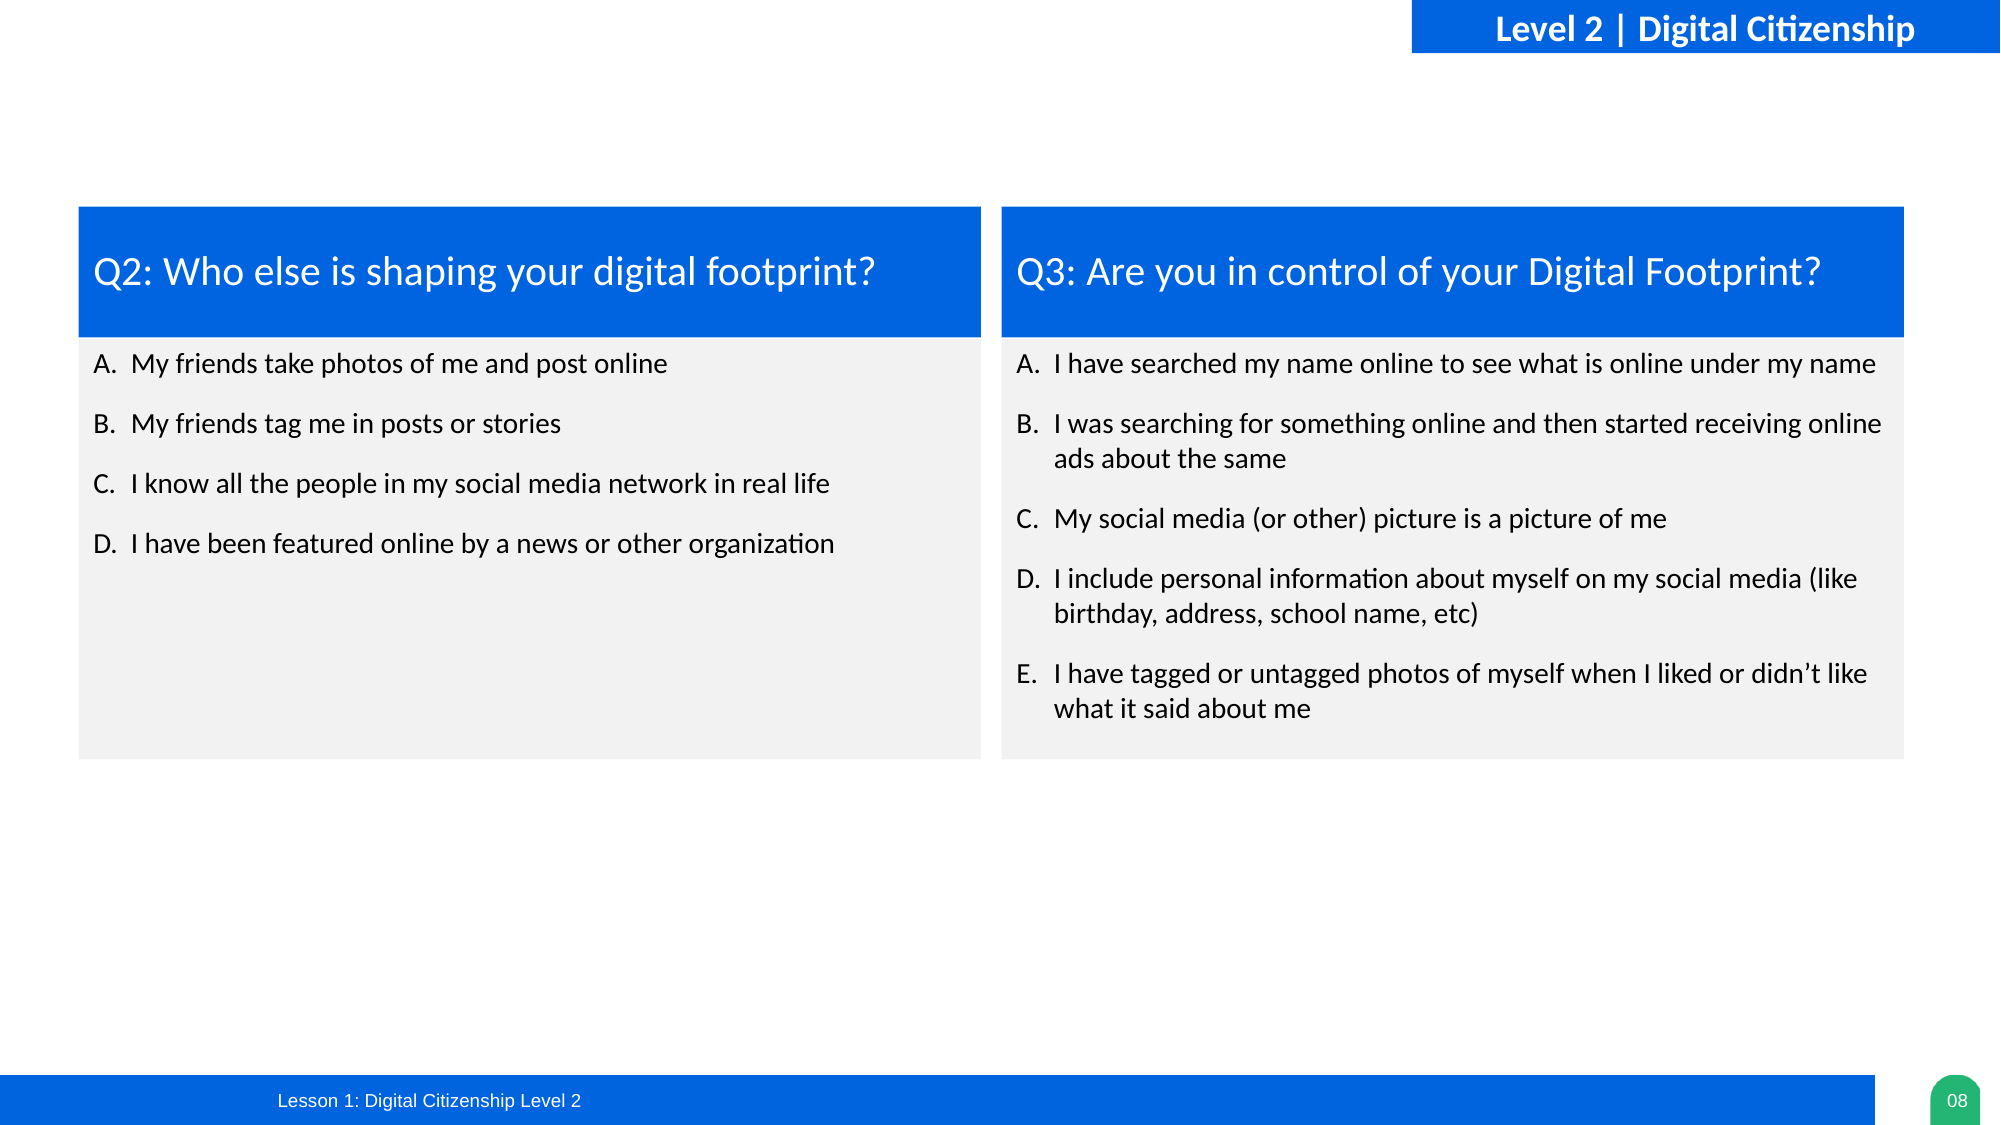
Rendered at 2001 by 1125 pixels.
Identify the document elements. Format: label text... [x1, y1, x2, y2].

text_box Q3: Are you in control of your Digital Footprint? [1001, 206, 1905, 338]
text_box I have searched my name online to see what is online under my name I was searching for something online and then started receiving online ads about the same My social media (or other) picture is a picture of me I include personal information about myself on my social media (like birthday, address, school name, etc) I have tagged or untagged photos of myself when I liked or didn’t like what it said about me [1001, 338, 1905, 760]
text_box My friends take photos of me and post online My friends tag me in posts or stories I know all the people in my social media network in real life I have been featured online by a news or other organization [78, 338, 982, 760]
footer Lesson 1: Digital Citizenship Level 2 [262, 1077, 938, 1123]
text_box Q2: Who else is shaping your digital footprint? [78, 206, 982, 338]
slide_number 08 [1903, 1077, 1984, 1123]
